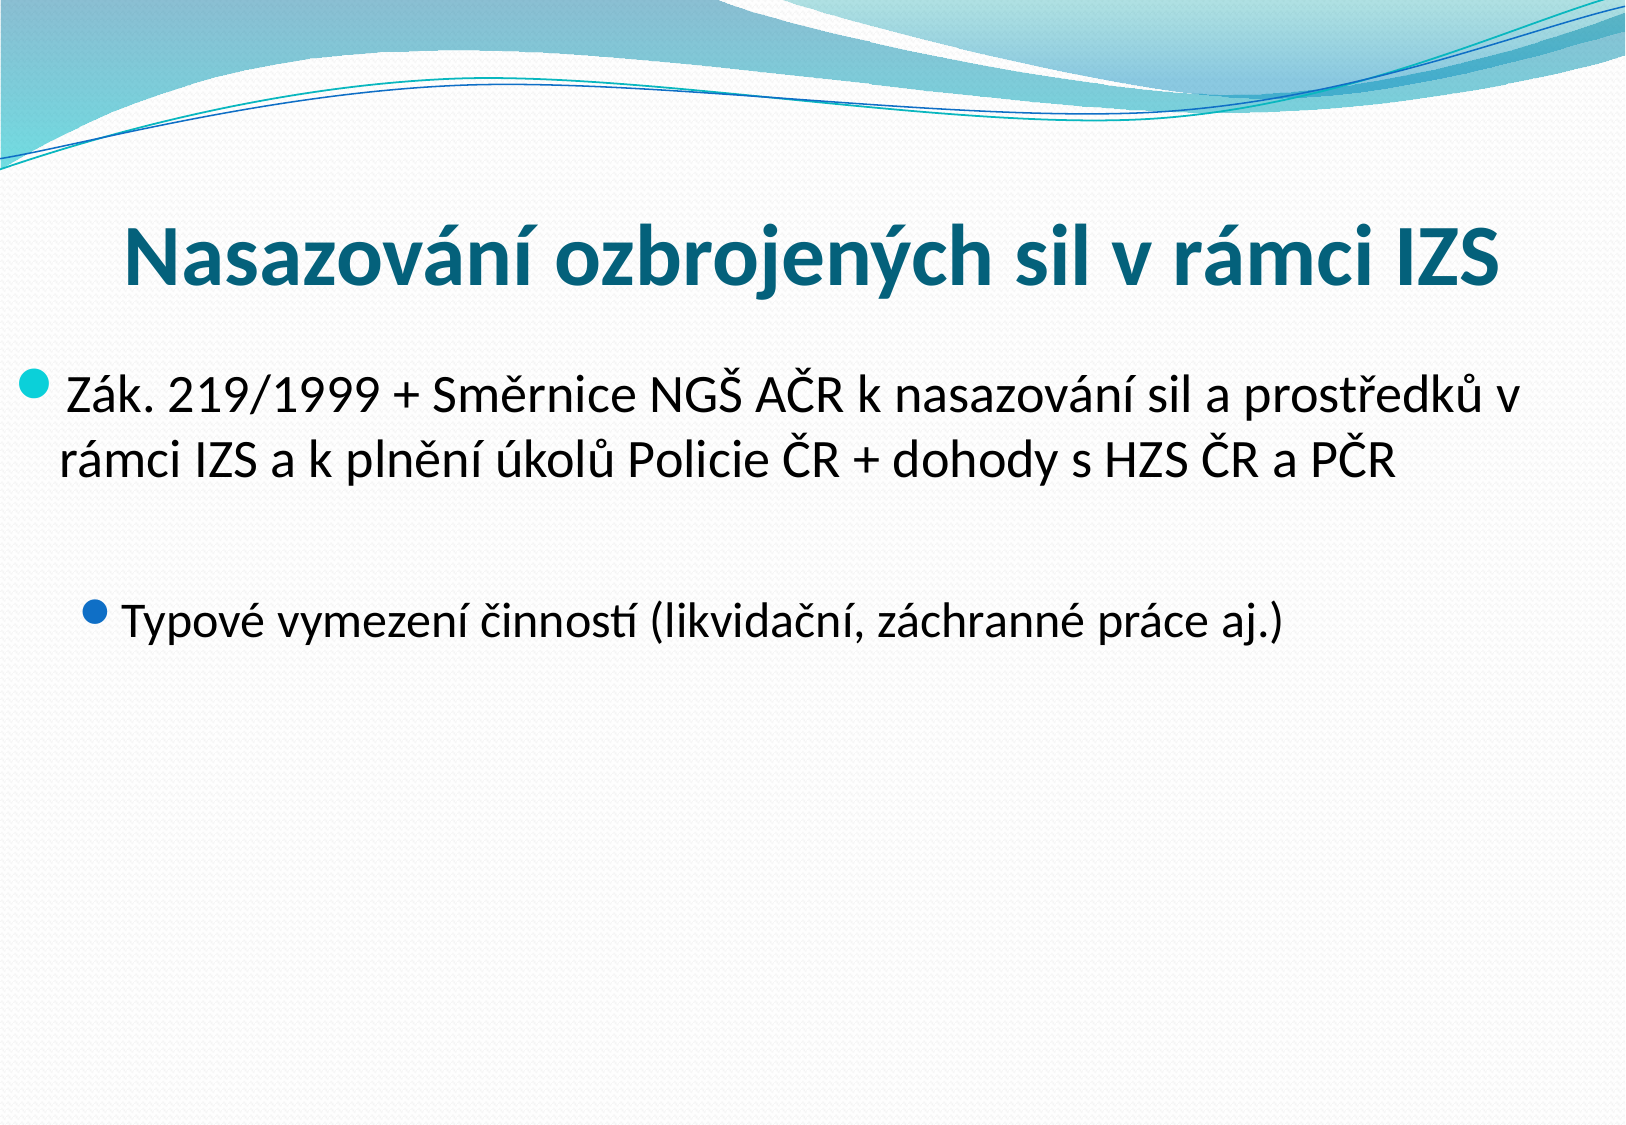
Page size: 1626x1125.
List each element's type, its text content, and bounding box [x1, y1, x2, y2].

title Nasazování ozbrojených sil v rámci IZS [81, 115, 1544, 275]
list Zák. 219/1999 + Směrnice NGŠ AČR k nasazování sil a prostředků v rámci IZS a k plnění úkolů Policie ČR + dohody s HZS ČR a PČR Typové vymezení činností (likvidační, záchranné práce aj.) [0, 275, 1625, 1100]
